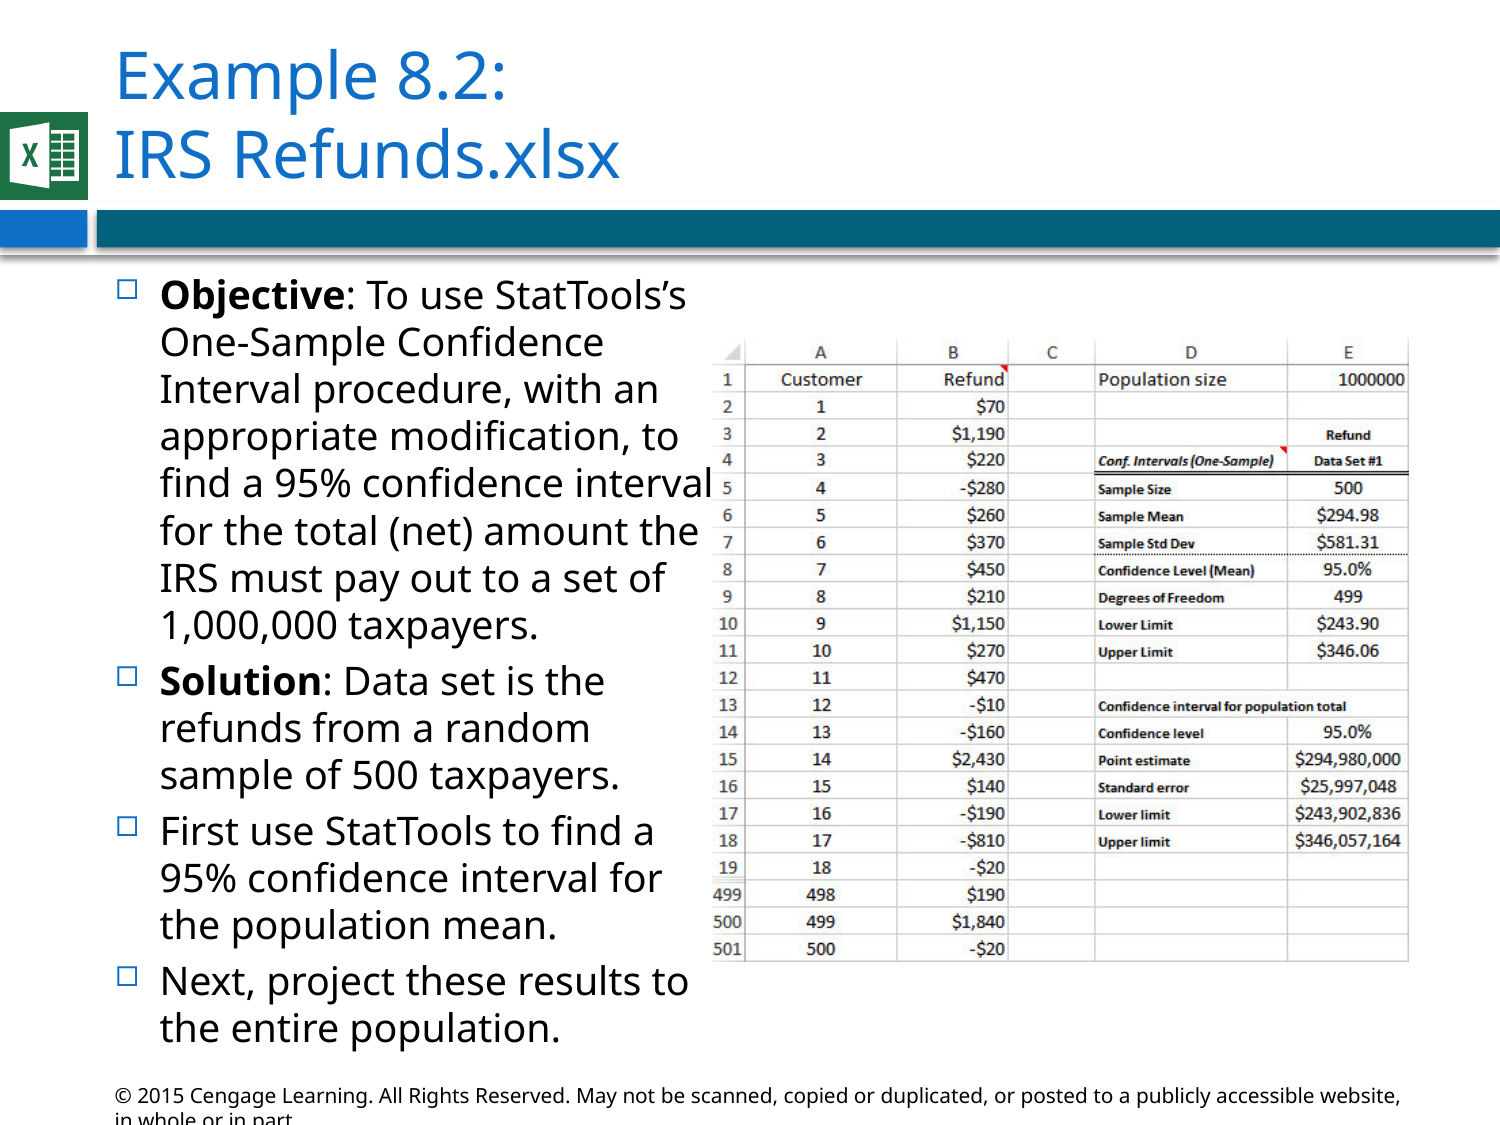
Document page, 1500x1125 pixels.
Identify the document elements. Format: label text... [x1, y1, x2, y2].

list Objective: To use StatTools’s One-Sample Confidence Interval procedure, with an appropriate modification, to find a 95% confidence interval for the total (net) amount the IRS must pay out to a set of 1,000,000 taxpayers. Solution: Data set is the refunds from a random sample of 500 taxpayers. First use StatTools to find a 95% confidence interval for the population mean. Next, project these results to the entire population. [100, 262, 738, 1075]
title Example 8.2: IRS Refunds.xlsx [99, 24, 1438, 200]
picture [712, 337, 1409, 963]
picture [0, 112, 88, 200]
